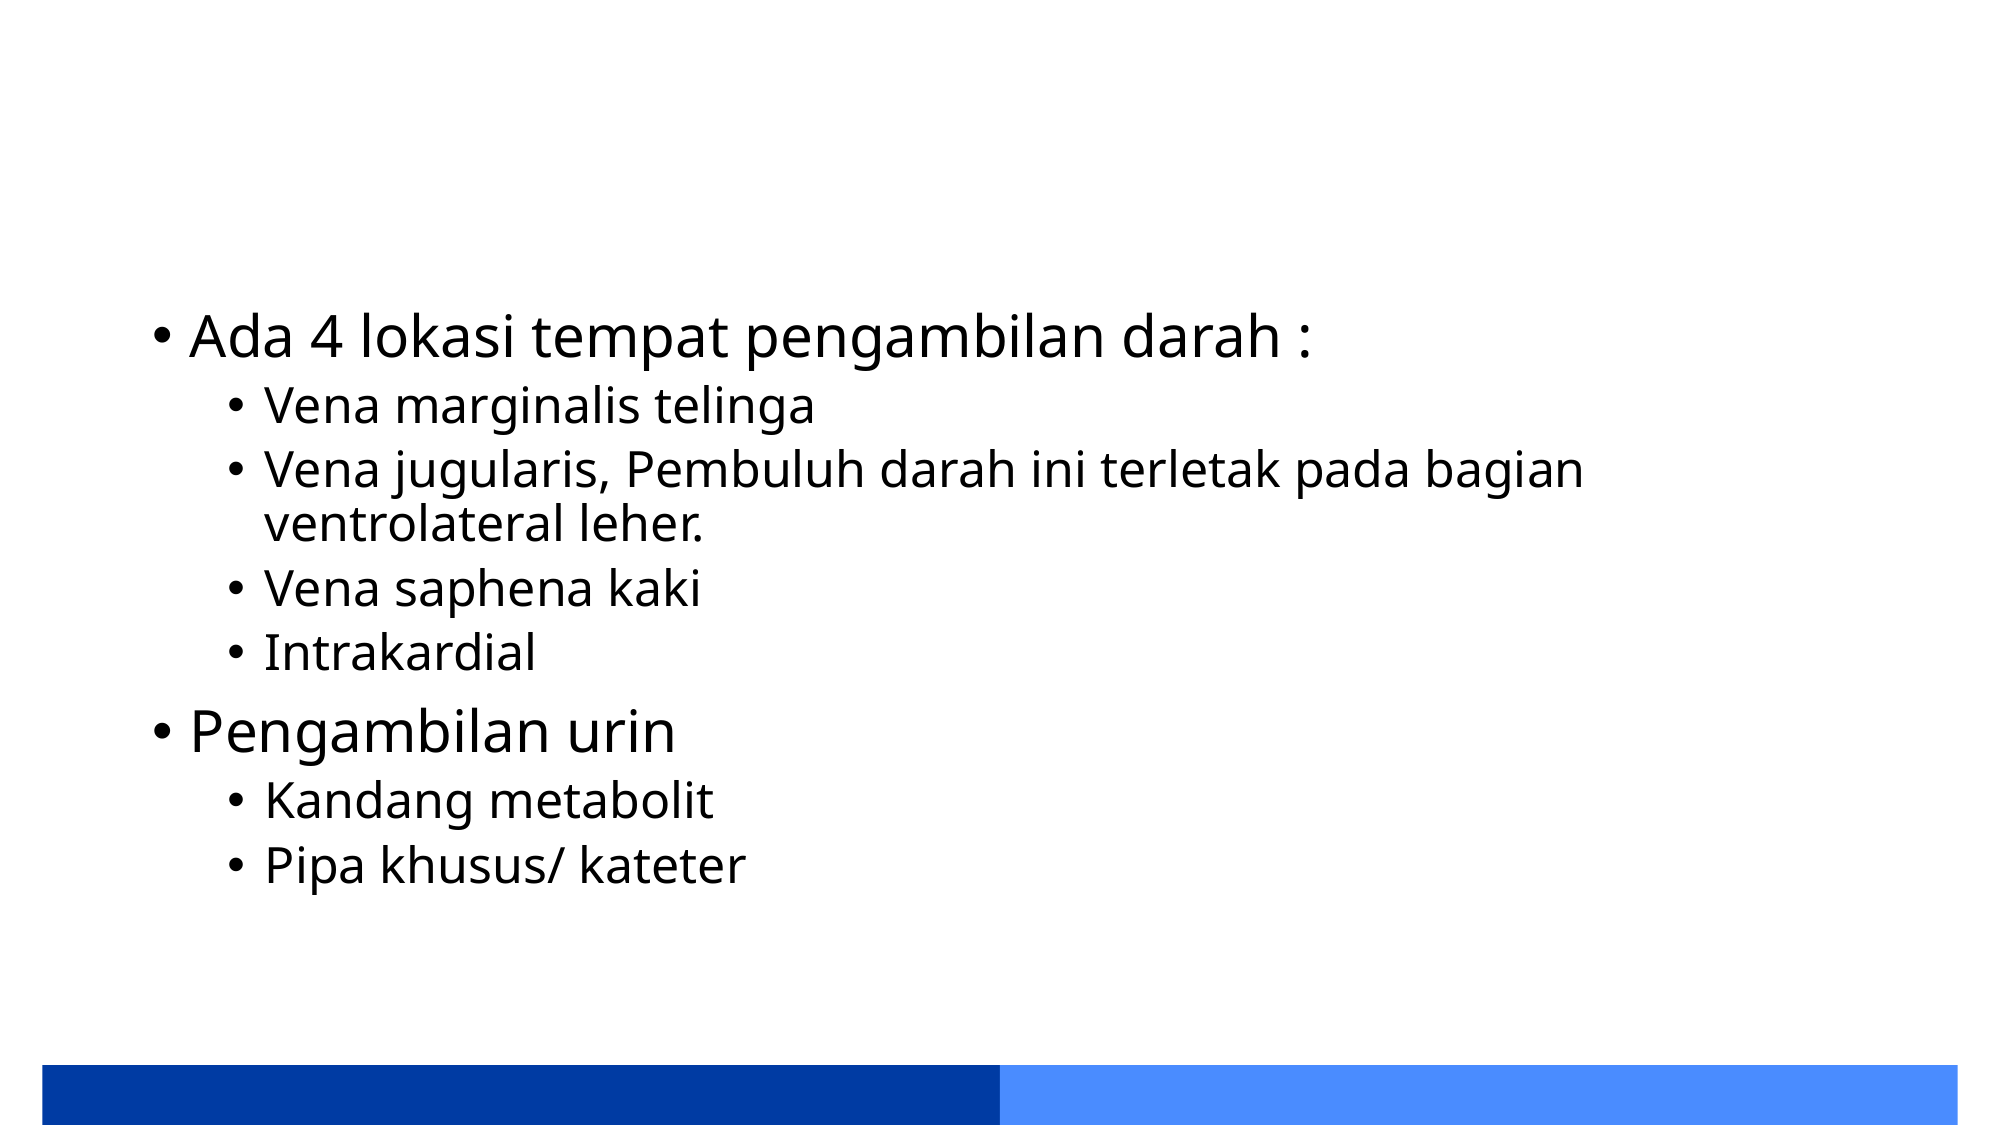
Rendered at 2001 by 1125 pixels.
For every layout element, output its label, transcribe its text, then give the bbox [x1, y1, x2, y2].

list Ada 4 lokasi tempat pengambilan darah : Vena marginalis telinga Vena jugularis, Pembuluh darah ini terletak pada bagian ventrolateral leher. Vena saphena kaki Intrakardial Pengambilan urin Kandang metabolit Pipa khusus/ kateter [137, 299, 1863, 1014]
